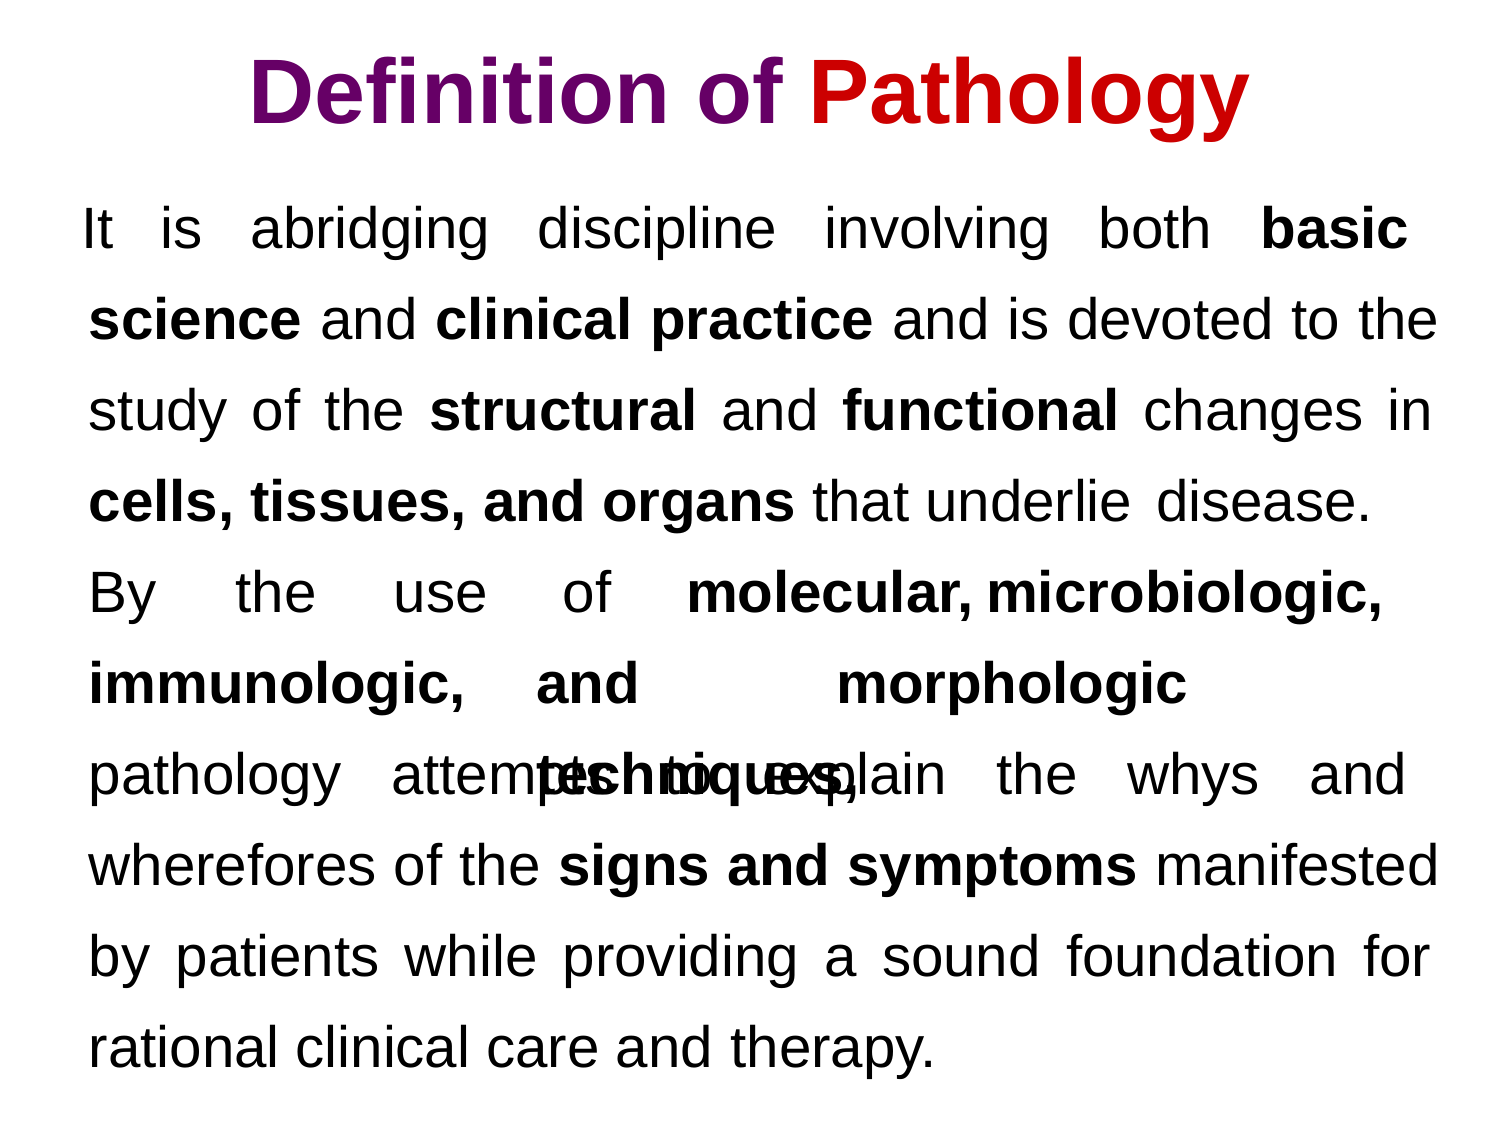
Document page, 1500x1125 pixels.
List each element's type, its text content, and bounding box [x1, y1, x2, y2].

text_box of molecular, microbiologic, and morphologic techniques, [534, 531, 1458, 713]
text_box pathology attempts to explain the whys and wherefores of the signs and symptoms manifested by patients while providing a sound foundation for rational clinical care and therapy. [86, 713, 1458, 1079]
text_box By the use immunologic, [86, 531, 489, 713]
text_box It is abridging discipline involving both basic science and clinical practice and is devoted to the study of the structural and functional changes in cells, tissues, and organs that underlie disease. [79, 167, 1458, 533]
title Definition of Pathology [246, 30, 1255, 167]
